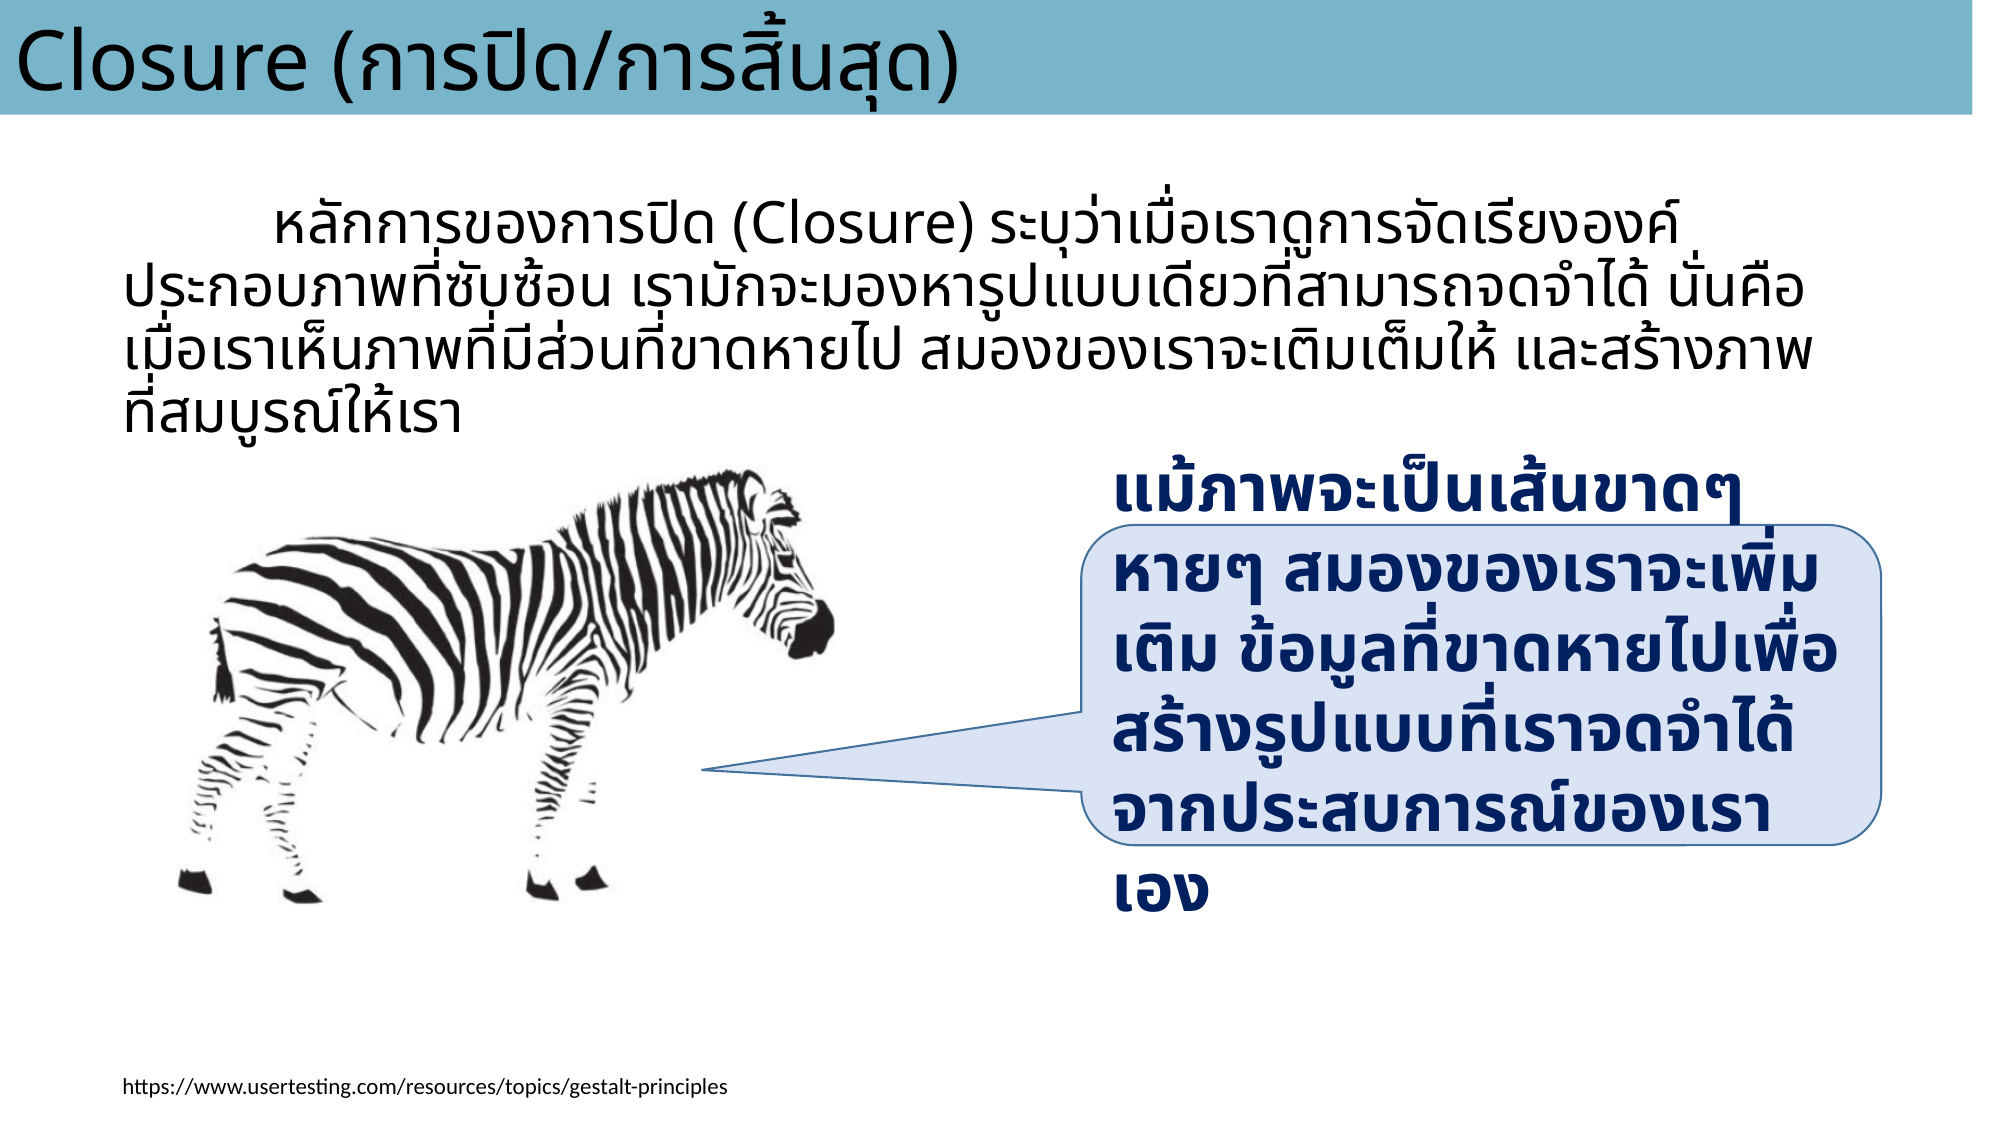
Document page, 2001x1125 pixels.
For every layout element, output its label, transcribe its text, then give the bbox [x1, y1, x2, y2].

text_box แม้ภาพจะเป็นเส้นขาดๆ หายๆ สมองของเราจะเพิ่มเติม ข้อมูลที่ขาดหายไปเพื่อสร้างรูปแบบที่เราจดจำได้จากประสบการณ์ของเราเอง [847, 523, 1883, 847]
picture [161, 457, 847, 920]
list หลักการของการปิด (Closure) ระบุว่าเมื่อเราดูการจัดเรียงองค์ประกอบภาพที่ซับซ้อน เรามักจะมองหารูปแบบเดียวที่สามารถจดจำได้ นั่นคือ เมื่อเราเห็นภาพที่มีส่วนที่ขาดหายไป สมองของเราจะเติมเต็มให้ และสร้างภาพที่สมบูรณ์ให้เรา [107, 185, 1833, 494]
text_box https://www.usertesting.com/resources/topics/gestalt-principles [107, 1064, 1840, 1107]
text_box Closure (การปิด/การสิ้นสุด) [0, 0, 1973, 115]
